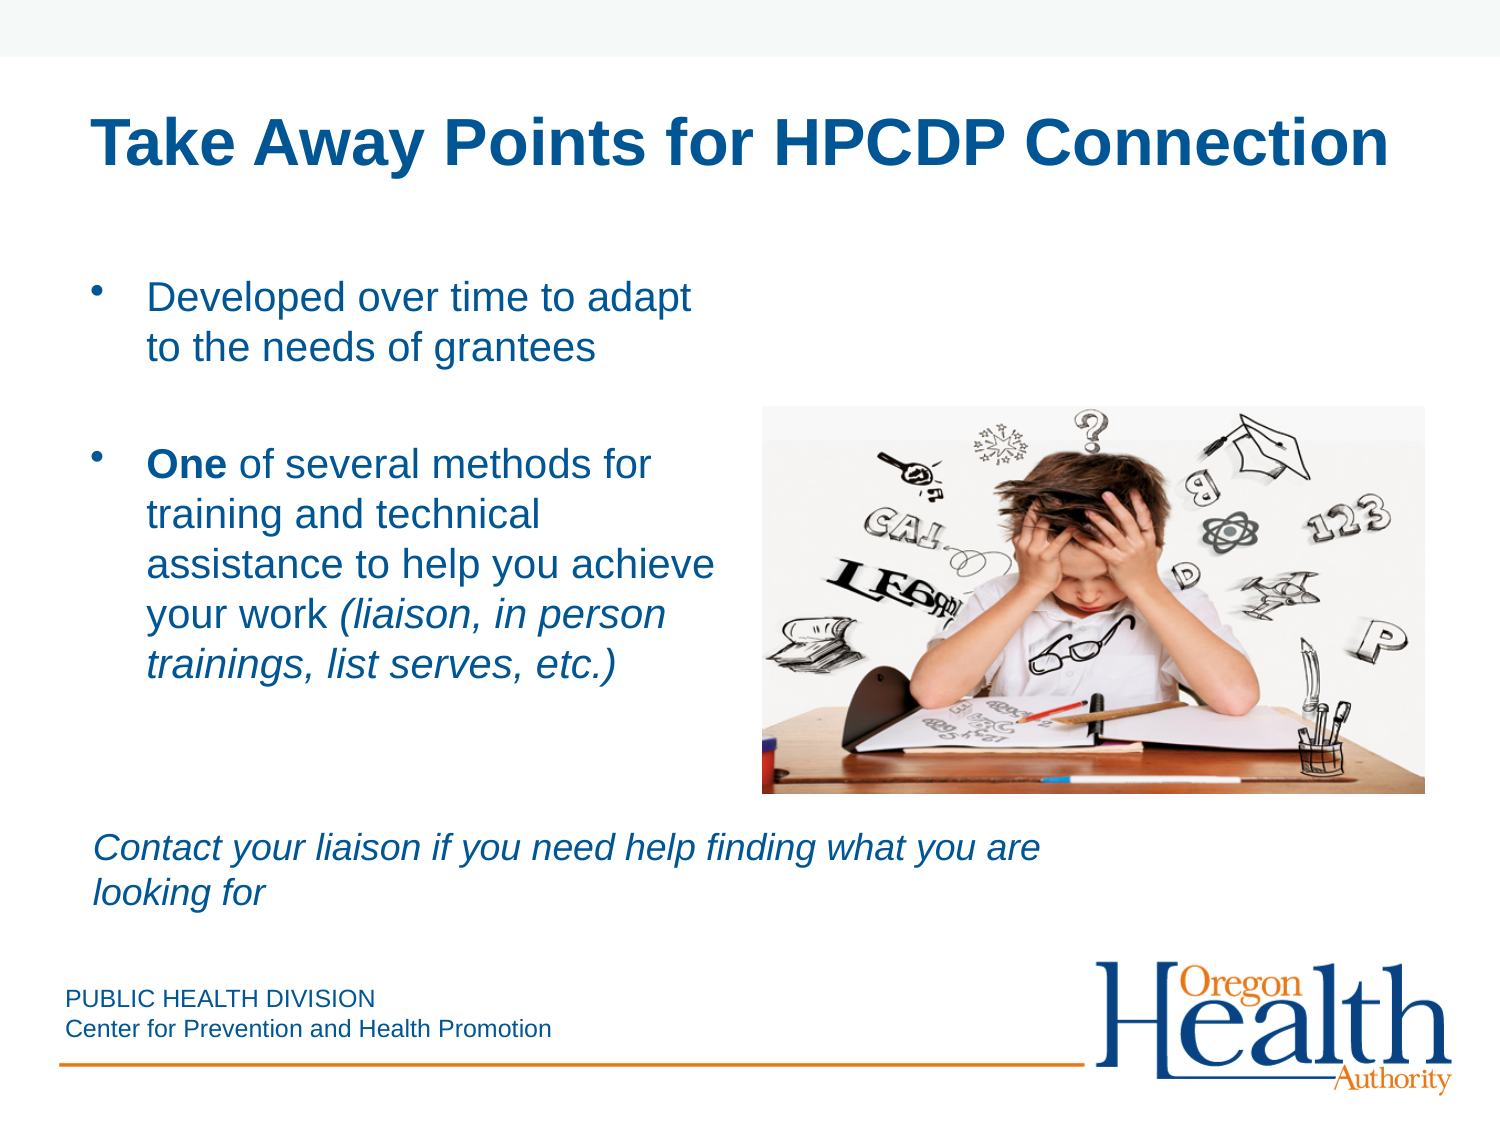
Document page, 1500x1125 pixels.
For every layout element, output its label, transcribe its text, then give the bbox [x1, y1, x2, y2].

list Developed over time to adapt to the needs of grantees One of several methods for training and technical assistance to help you achieve your work (liaison, in person trainings, list serves, etc.) [75, 262, 738, 763]
slide_number PUBLIC HEALTH DIVISION Center for Prevention and Health Promotion [49, 974, 626, 1054]
title Take Away Points for HPCDP Connection [75, 45, 1425, 233]
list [762, 406, 1426, 794]
text_box Contact your liaison if you need help finding what you are looking for [78, 815, 1104, 921]
picture [0, 0, 1500, 1125]
